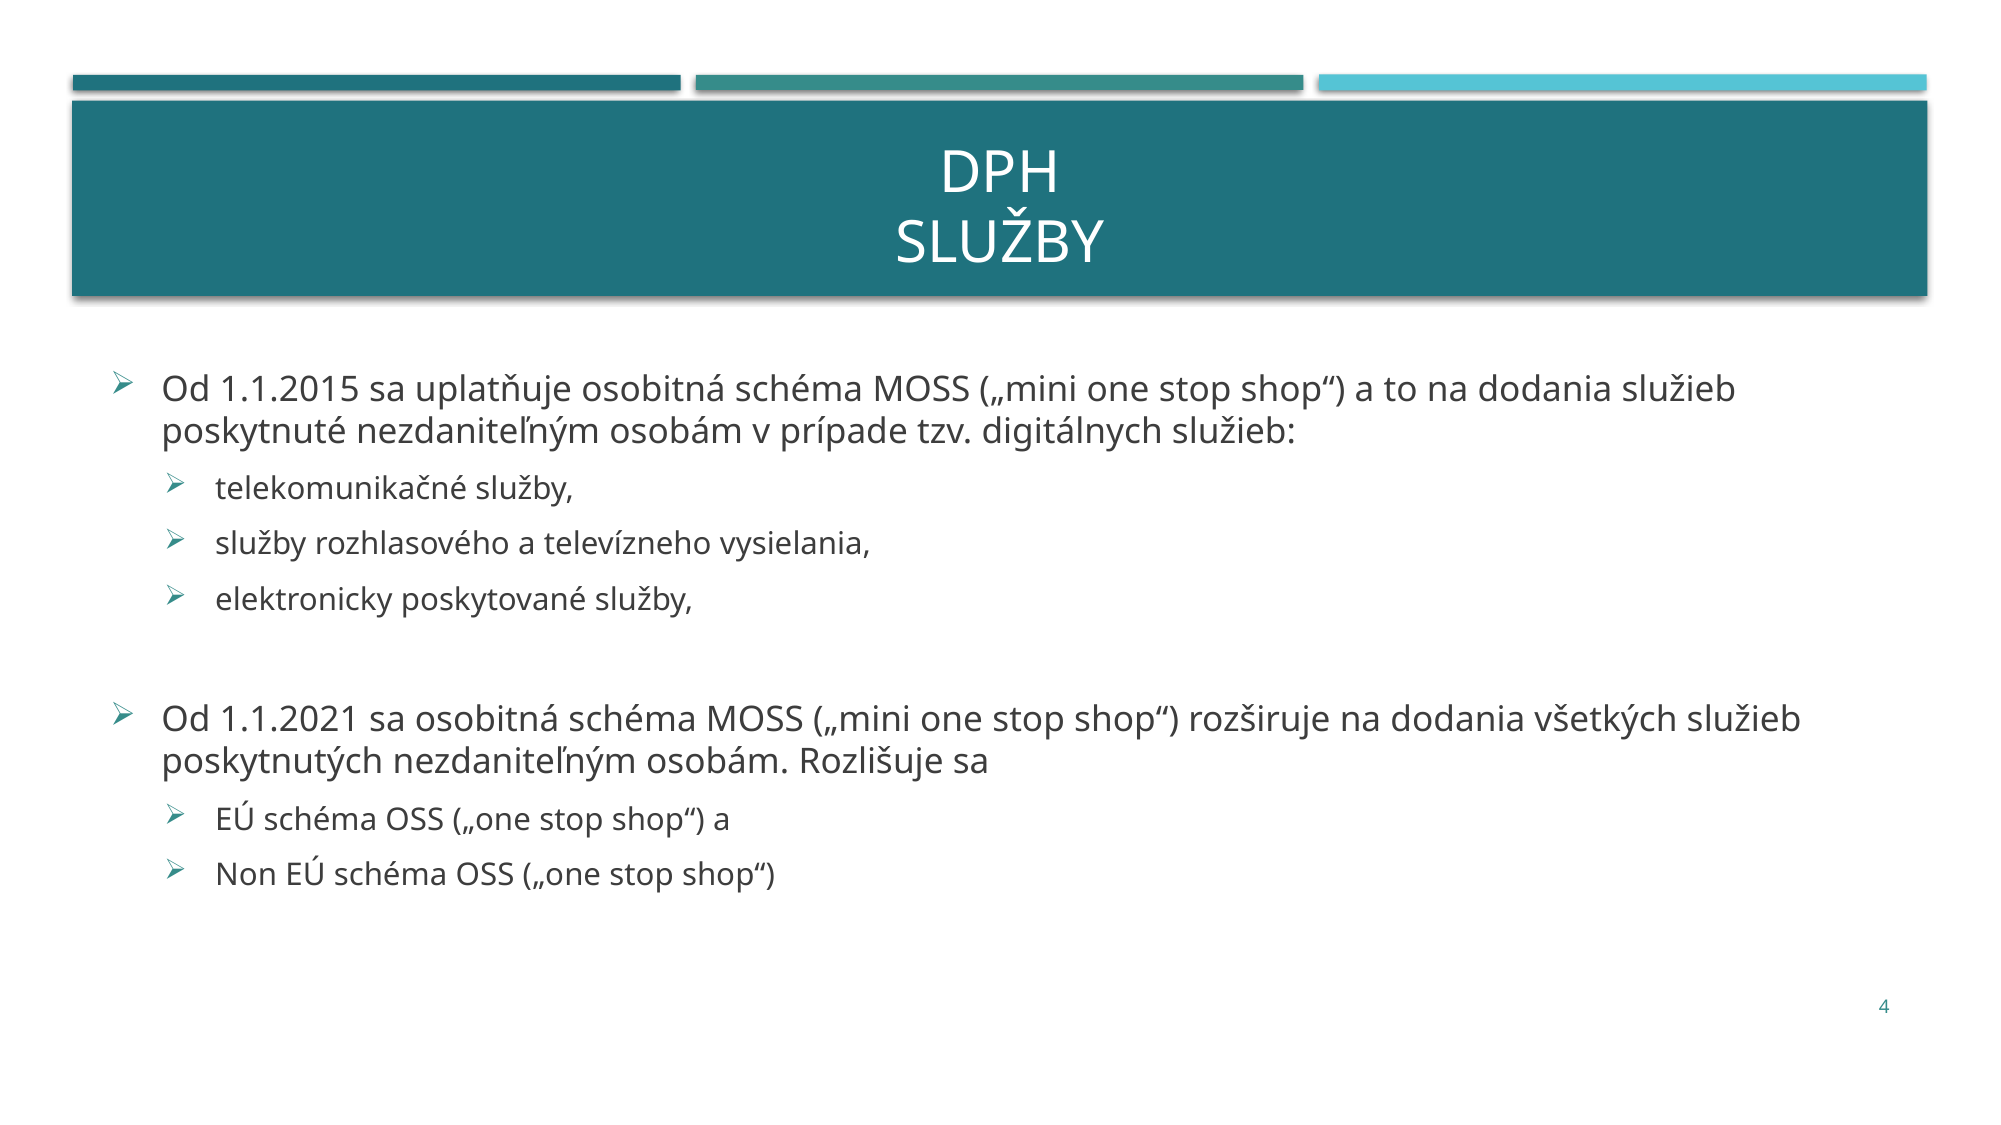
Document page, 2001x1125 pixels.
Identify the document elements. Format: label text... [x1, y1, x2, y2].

slide_number 4 [1732, 977, 1905, 1037]
title DPH Služby [95, 115, 1905, 282]
list Od 1.1.2015 sa uplatňuje osobitná schéma MOSS („mini one stop shop“) a to na dodania služieb poskytnuté nezdaniteľným osobám v prípade tzv. digitálnych služieb: telekomunikačné služby, služby rozhlasového a televízneho vysielania, elektronicky poskytované služby, Od 1.1.2021 sa osobitná schéma MOSS („mini one stop shop“) rozširuje na dodania všetkých služieb poskytnutých nezdaniteľným osobám. Rozlišuje sa EÚ schéma OSS („one stop shop“) a Non EÚ schéma OSS („one stop shop“) [95, 357, 1905, 962]
